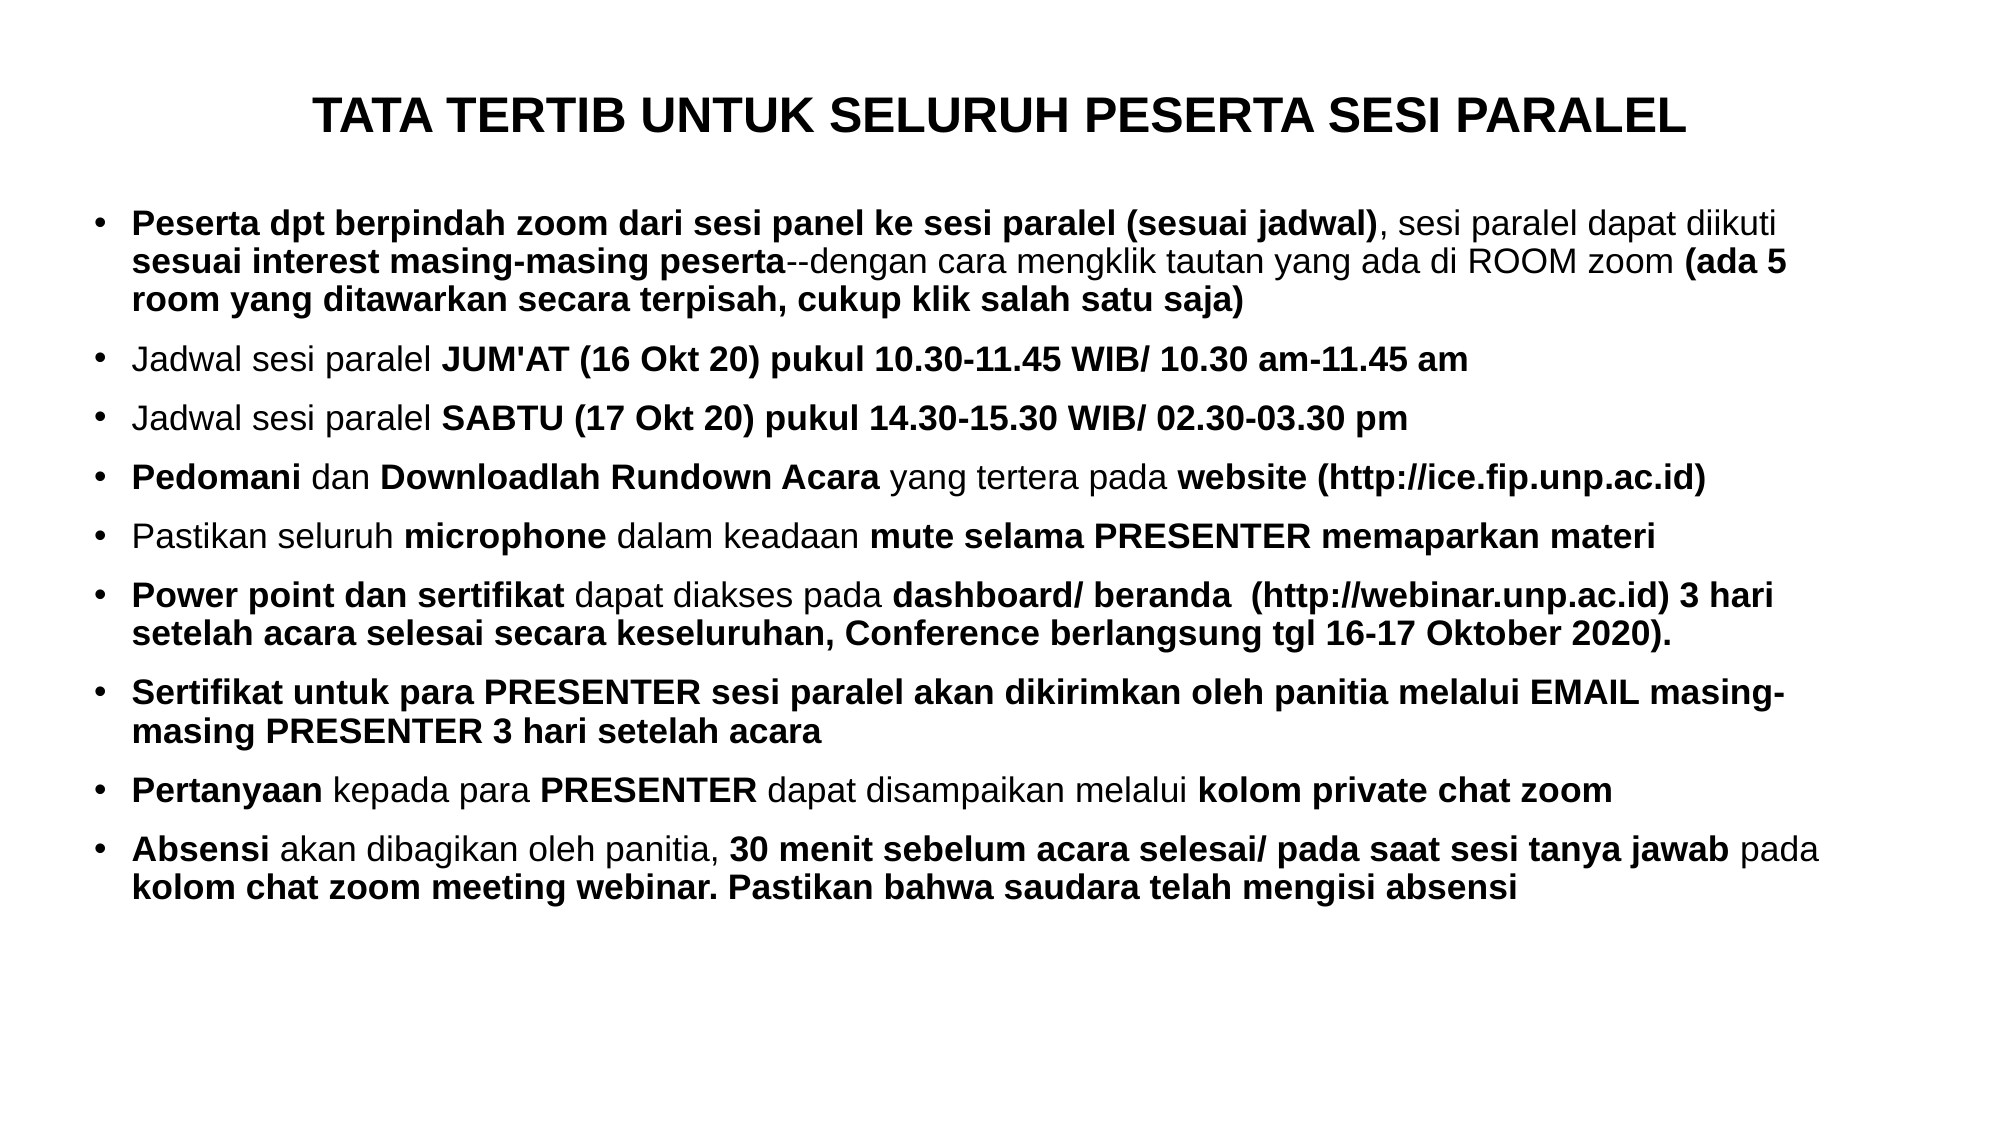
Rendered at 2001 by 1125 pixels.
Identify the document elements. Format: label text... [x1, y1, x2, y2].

title TATA TERTIB UNTUK SELURUH PESERTA SESI PARALEL [137, 59, 1863, 174]
list Peserta dpt berpindah zoom dari sesi panel ke sesi paralel (sesuai jadwal), sesi paralel dapat diikuti sesuai interest masing-masing peserta--dengan cara mengklik tautan yang ada di ROOM zoom (ada 5 room yang ditawarkan secara terpisah, cukup klik salah satu saja) Jadwal sesi paralel JUM'AT (16 Okt 20) pukul 10.30-11.45 WIB/ 10.30 am-11.45 am Jadwal sesi paralel SABTU (17 Okt 20) pukul 14.30-15.30 WIB/ 02.30-03.30 pm Pedomani dan Downloadlah Rundown Acara yang tertera pada website (http://ice.fip.unp.ac.id) Pastikan seluruh microphone dalam keadaan mute selama PRESENTER memaparkan materi Power point dan sertifikat dapat diakses pada dashboard/ beranda (http://webinar.unp.ac.id) 3 hari setelah acara selesai secara keseluruhan, Conference berlangsung tgl 16-17 Oktober 2020). Sertifikat untuk para PRESENTER sesi paralel akan dikirimkan oleh panitia melalui EMAIL masing-masing PRESENTER 3 hari setelah acara Pertanyaan kepada para PRESENTER dapat disampaikan melalui kolom private chat zoom Absensi akan dibagikan oleh panitia, 30 menit sebelum acara selesai/ pada saat sesi tanya jawab pada kolom chat zoom meeting webinar. Pastikan bahwa saudara telah mengisi absensi [79, 197, 1863, 1014]
